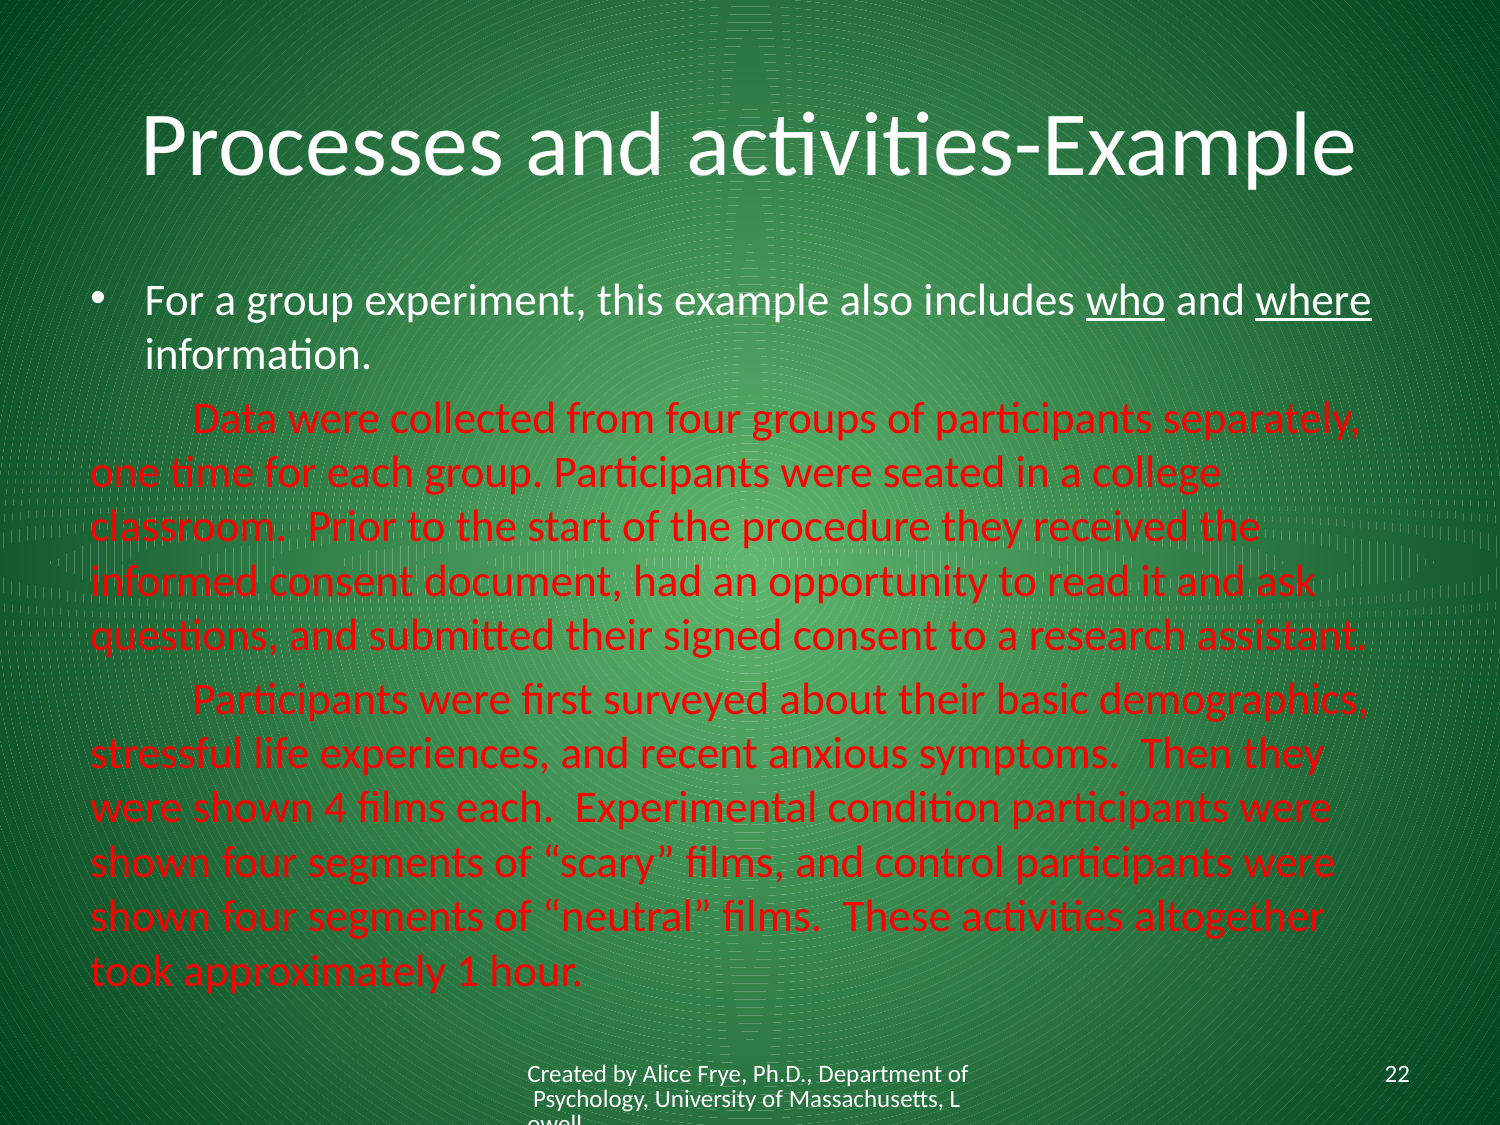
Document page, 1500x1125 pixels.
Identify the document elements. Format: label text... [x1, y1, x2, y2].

slide_number 22 [1074, 1042, 1425, 1103]
list For a group experiment, this example also includes who and where information. Data were collected from four groups of participants separately, one time for each group. Participants were seated in a college classroom. Prior to the start of the procedure they received the informed consent document, had an opportunity to read it and ask questions, and submitted their signed consent to a research assistant. Participants were first surveyed about their basic demographics, stressful life experiences, and recent anxious symptoms. Then they were shown 4 films each. Experimental condition participants were shown four segments of “scary” films, and control participants were shown four segments of “neutral” films. These activities altogether took approximately 1 hour. [75, 262, 1425, 1005]
title Processes and activities-Example [75, 45, 1425, 233]
footer Created by Alice Frye, Ph.D., Department of Psychology, University of Massachusetts, Lowell [512, 1042, 988, 1103]
